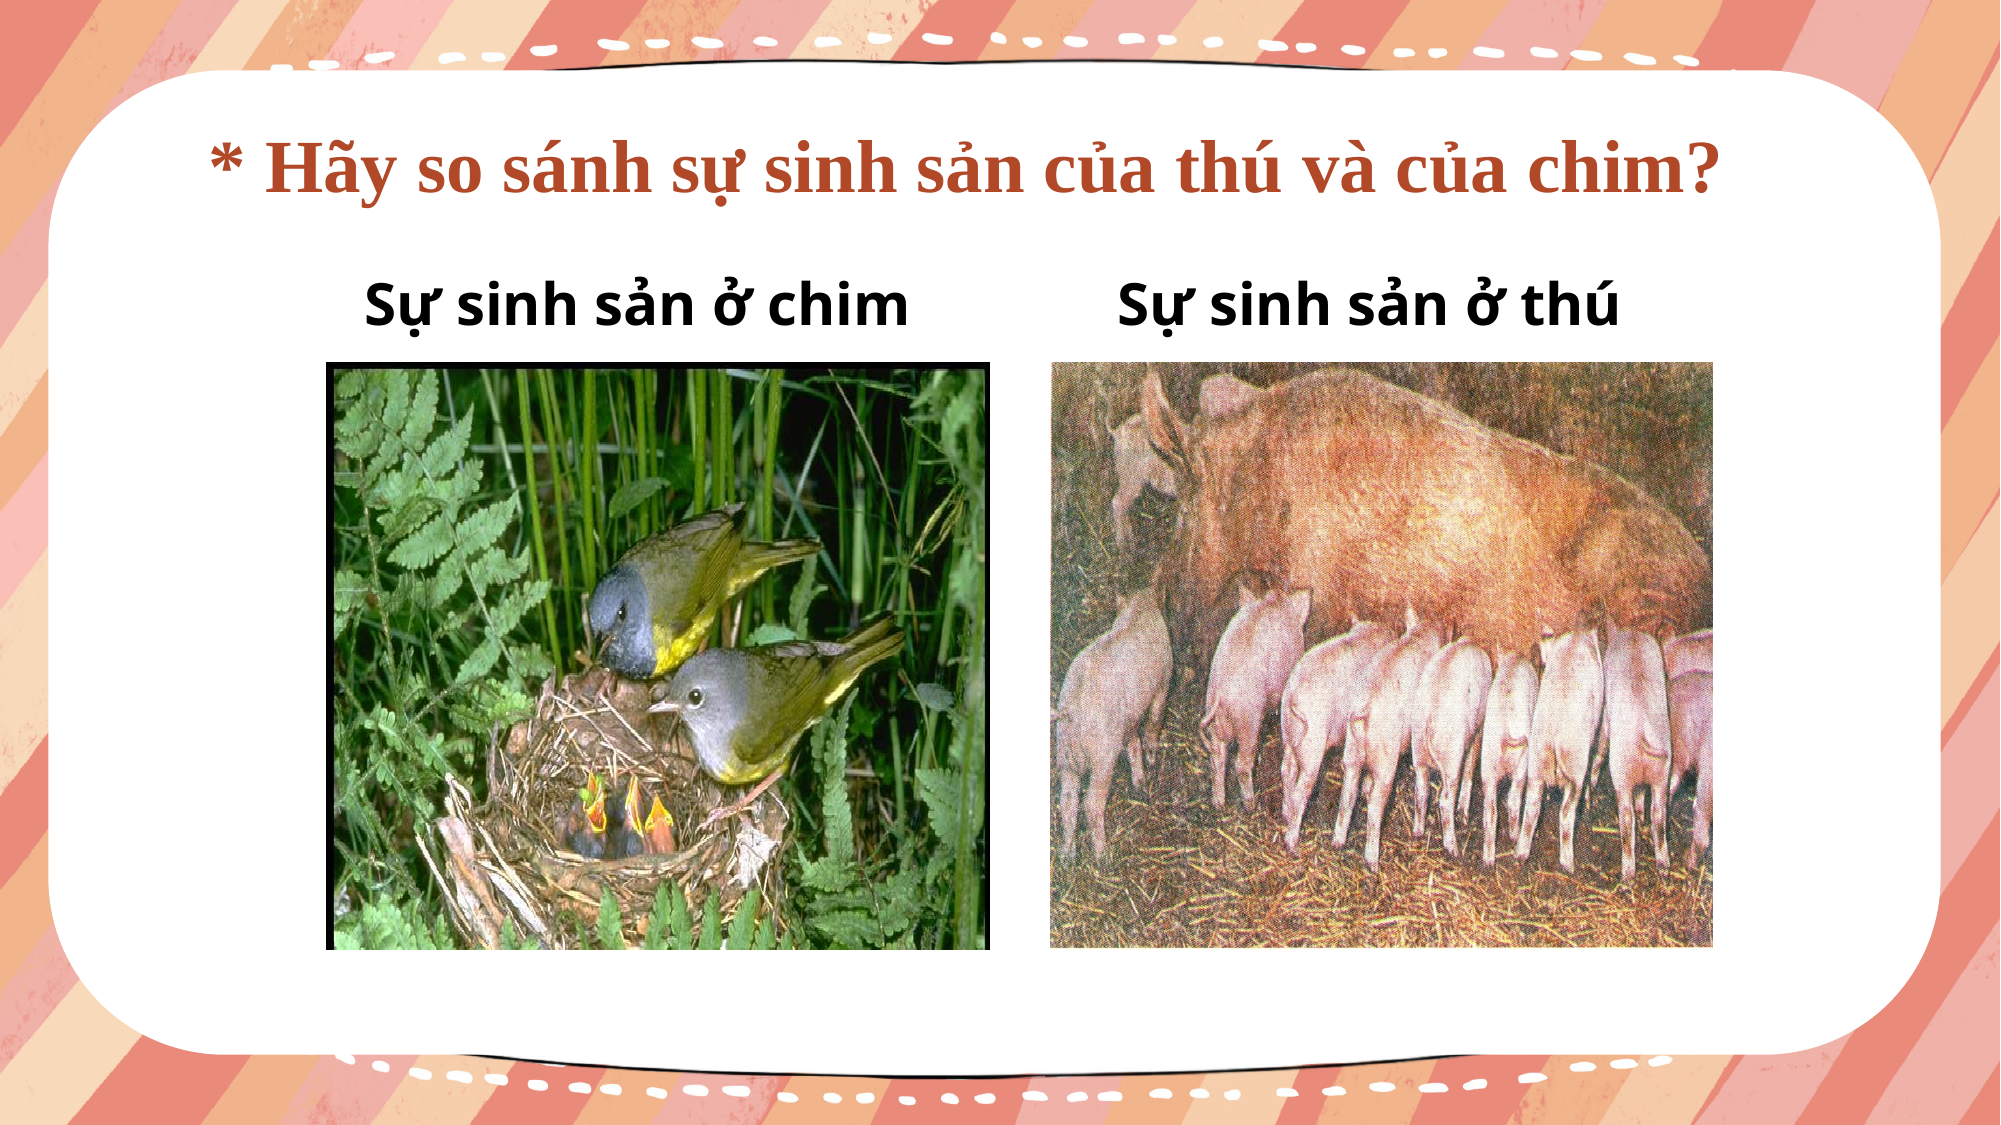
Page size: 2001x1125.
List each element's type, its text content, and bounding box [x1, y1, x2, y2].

text_box * Hãy so sánh sự sinh sản của thú và của chim? [194, 110, 1749, 216]
text_box Sự sinh sản ở chim [350, 260, 970, 345]
picture [0, 0, 2000, 1125]
text_box [47, 69, 1942, 1056]
text_box Sự sinh sản ở thú [1062, 260, 1663, 345]
